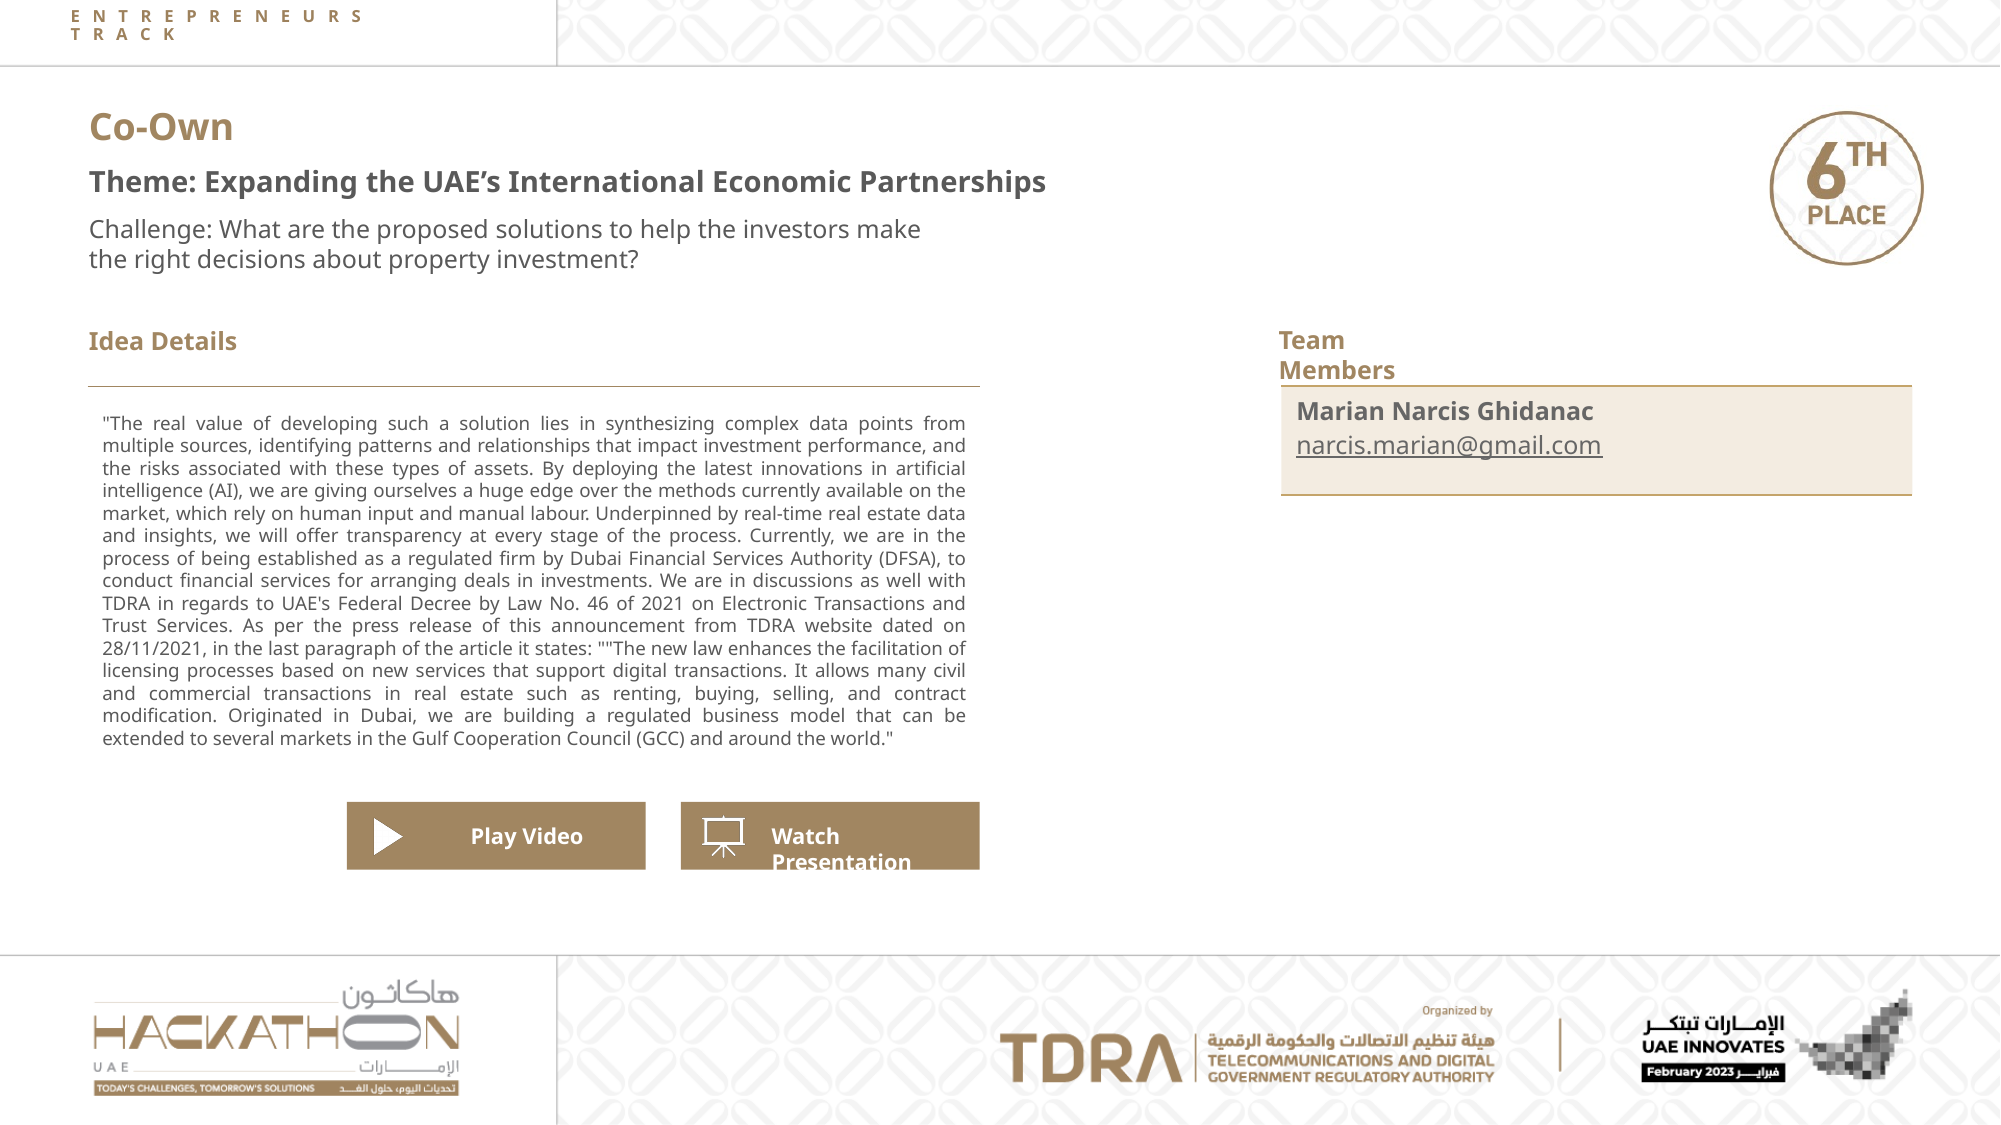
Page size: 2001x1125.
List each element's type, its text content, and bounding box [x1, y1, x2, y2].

table_header Marian Narcis Ghidanac narcis.marian@gmail.com [1281, 387, 1912, 494]
text_box Challenge: What are the proposed solutions to help the investors make the right decisions about property investment? [74, 206, 980, 281]
title ENTREPRENEURS TRACK [55, 17, 510, 52]
text_box Team Members [1263, 317, 1471, 393]
text_box "The real value of developing such a solution lies in synthesizing complex data points from multiple sources, identifying patterns and relationships that impact investment performance, and the risks associated with these types of assets. By deploying the latest innovations in artificial intelligence (AI), we are giving ourselves a huge edge over the methods currently available on the market, which rely on human input and manual labour. Underpinned by real-time real estate data and insights, we will offer transparency at every stage of the process. Currently, we are in the process of being established as a regulated firm by Dubai Financial Services Authority (DFSA), to conduct financial services for arranging deals in investments. We are in discussions as well with TDRA in regards to UAE's Federal Decree by Law No. 46 of 2021 on Electronic Transactions and Trust Services. As per the press release of this announcement from TDRA website dated on 28/11/2021, in the last paragraph of the article it states: ""The new law enhances the facilitation of licensing processes based on new services that support digital transactions. It allows many civil and commercial transactions in real estate such as renting, buying, selling, and contract modification. Originated in Dubai, we are building a regulated business model that can be extended to several markets in the Gulf Cooperation Council (GCC) and around the world." [87, 403, 980, 757]
text_box Co-Own [74, 95, 766, 156]
text_box Theme: Expanding the UAE’s International Economic Partnerships [74, 156, 1241, 311]
text_box Idea Details [74, 317, 281, 363]
picture [0, 0, 2000, 1125]
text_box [680, 801, 980, 870]
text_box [346, 801, 646, 870]
